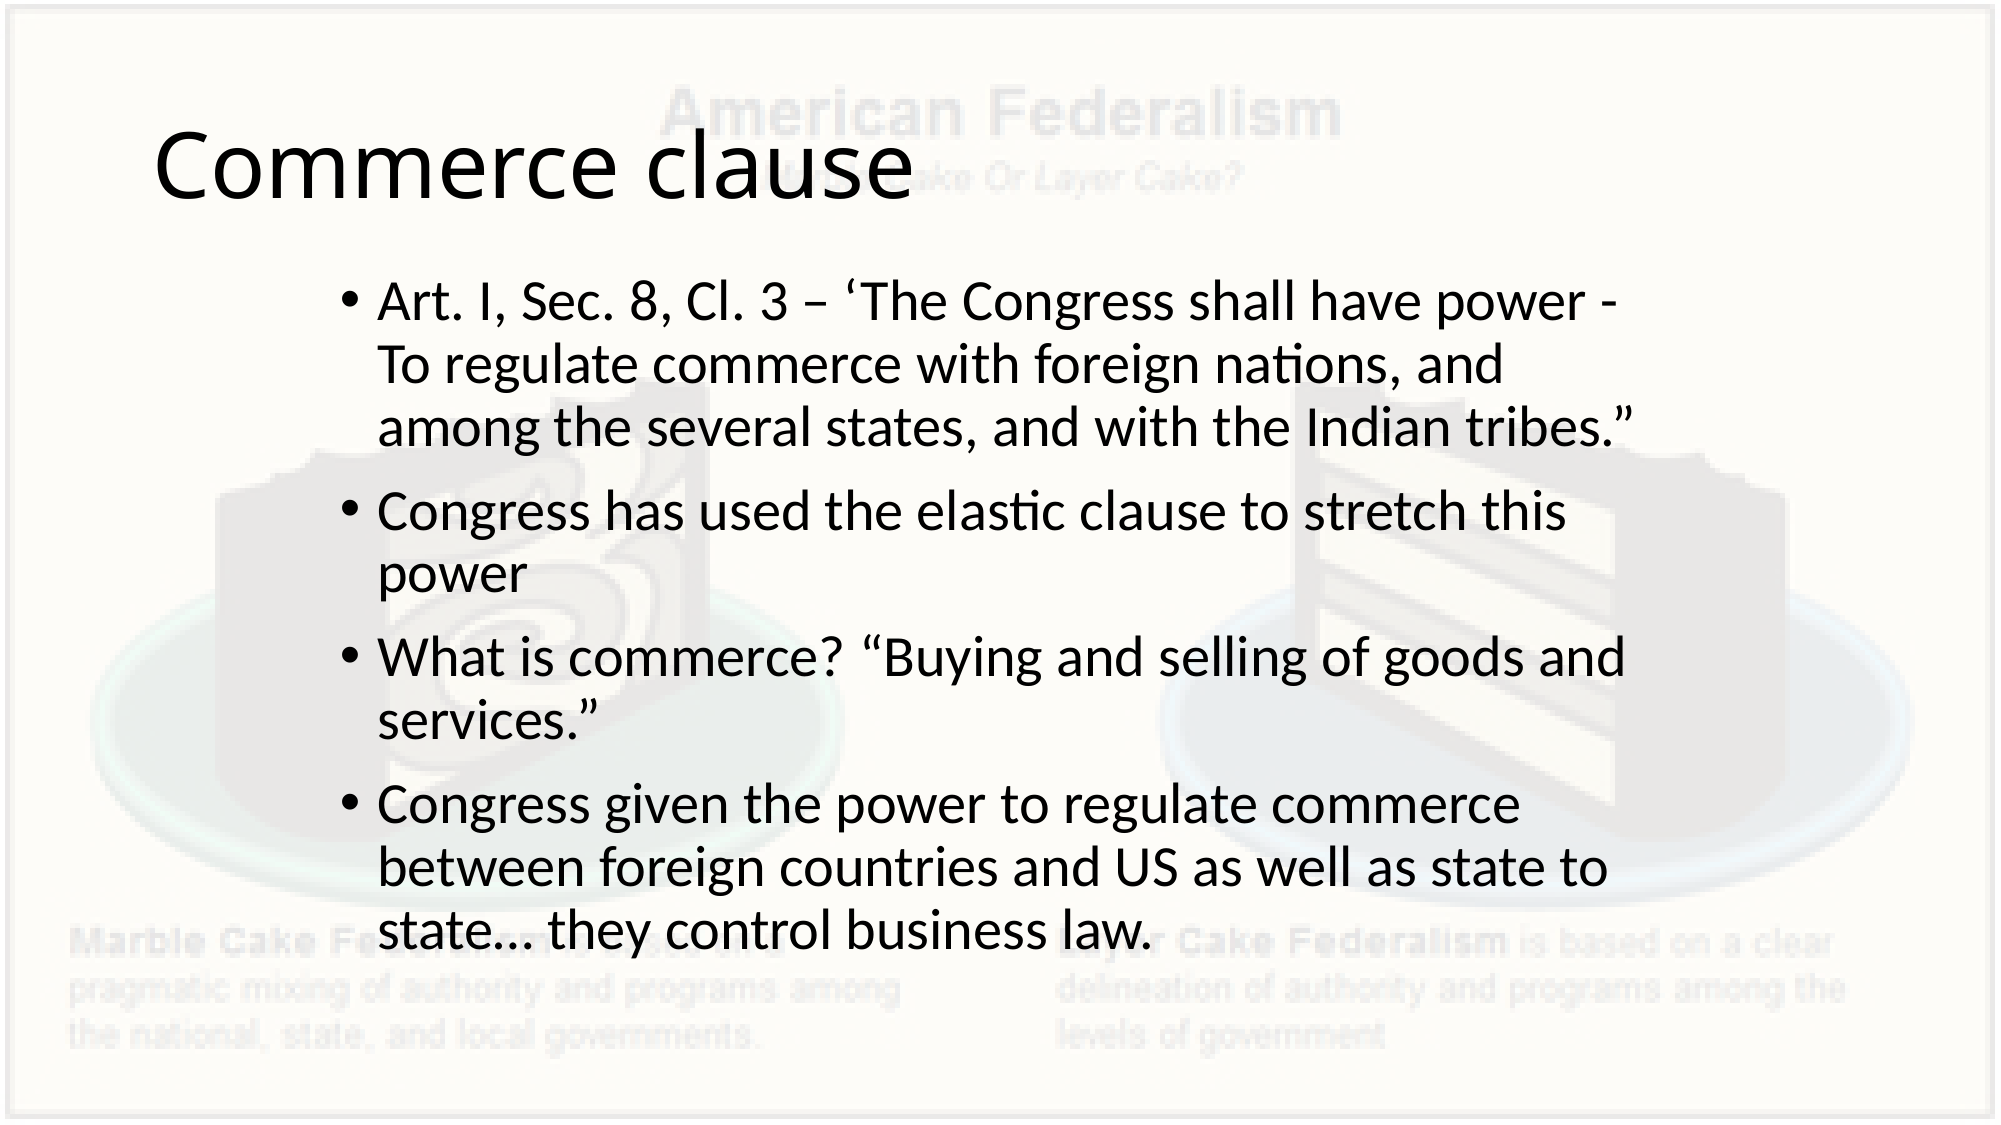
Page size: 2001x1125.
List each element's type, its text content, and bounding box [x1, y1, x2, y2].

list Art. I, Sec. 8, Cl. 3 – ‘The Congress shall have power - To regulate commerce with foreign nations, and among the several states, and with the Indian tribes.” Congress has used the elastic clause to stretch this power What is commerce? “Buying and selling of goods and services.” Congress given the power to regulate commerce between foreign countries and US as well as state to state… they control business law. [324, 262, 1675, 1063]
title Commerce clause [137, 59, 1863, 278]
